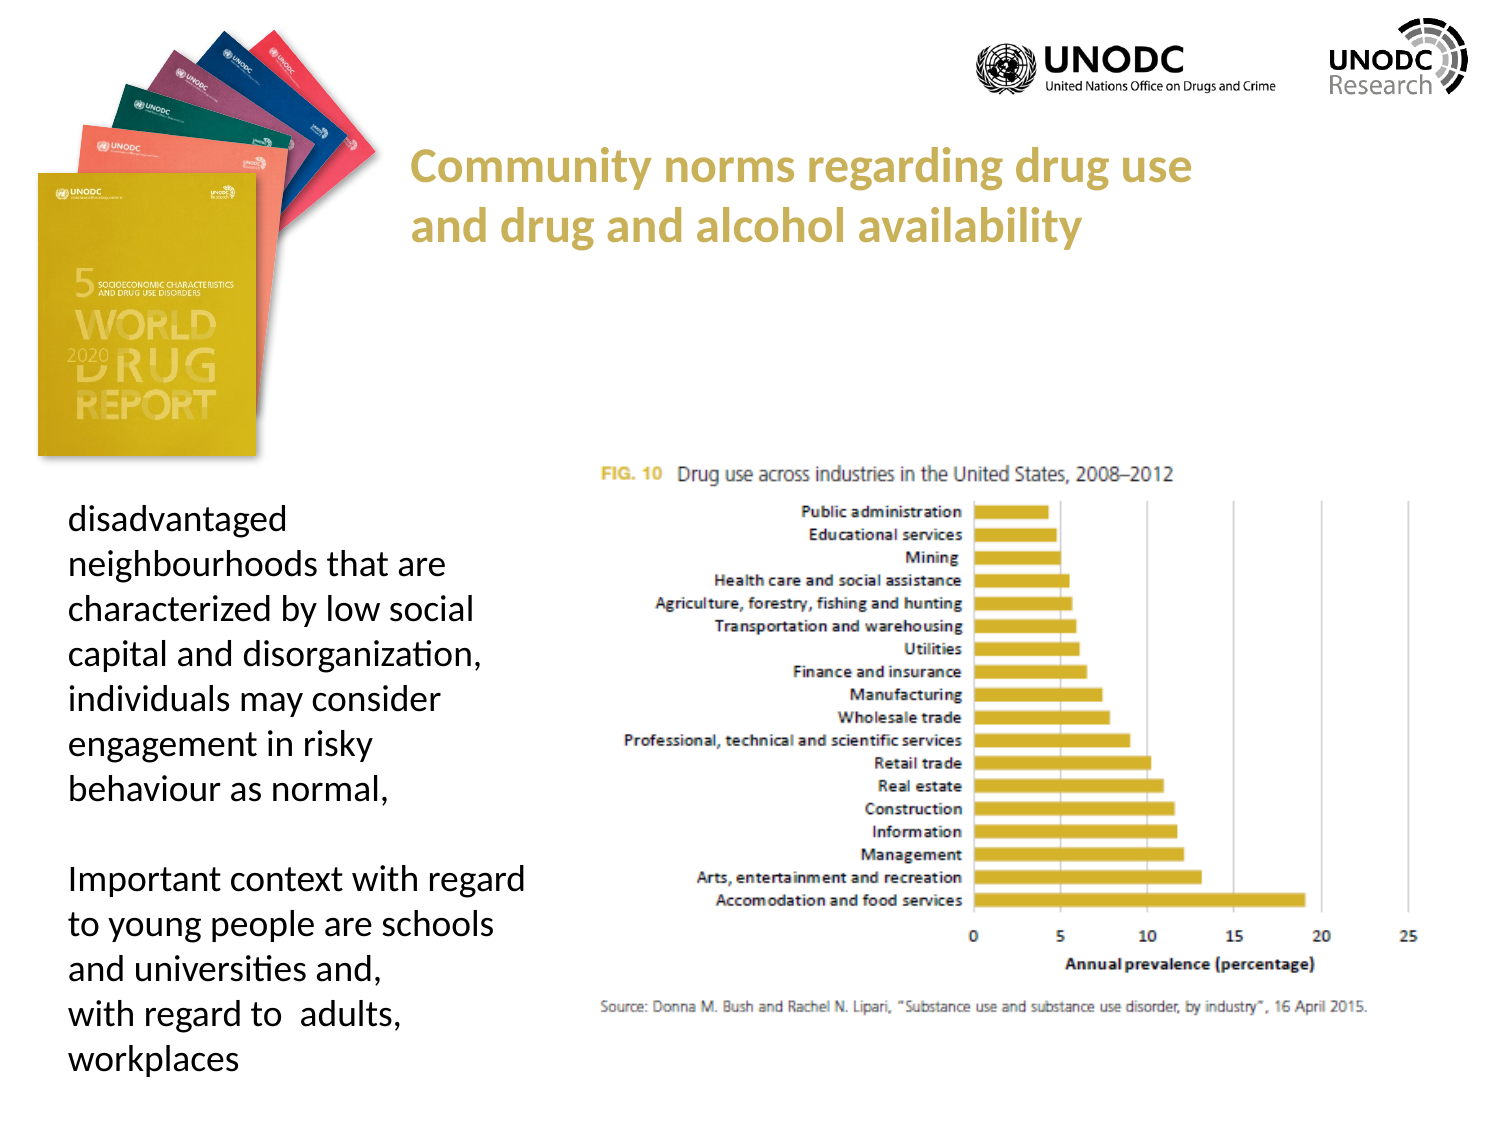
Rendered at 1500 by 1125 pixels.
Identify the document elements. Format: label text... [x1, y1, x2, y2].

text_box Community norms regarding drug use and drug and alcohol availability [395, 125, 1459, 279]
picture [38, 31, 375, 456]
picture [572, 443, 1447, 1022]
picture [965, 32, 1283, 103]
picture [1320, 12, 1475, 103]
text_box disadvantaged neighbourhoods that are characterized by low social capital and disorganization, individuals may consider engagement in risky behaviour as normal, Important context with regard to young people are schools and universities and, with regard to adults, workplaces [53, 487, 550, 1087]
